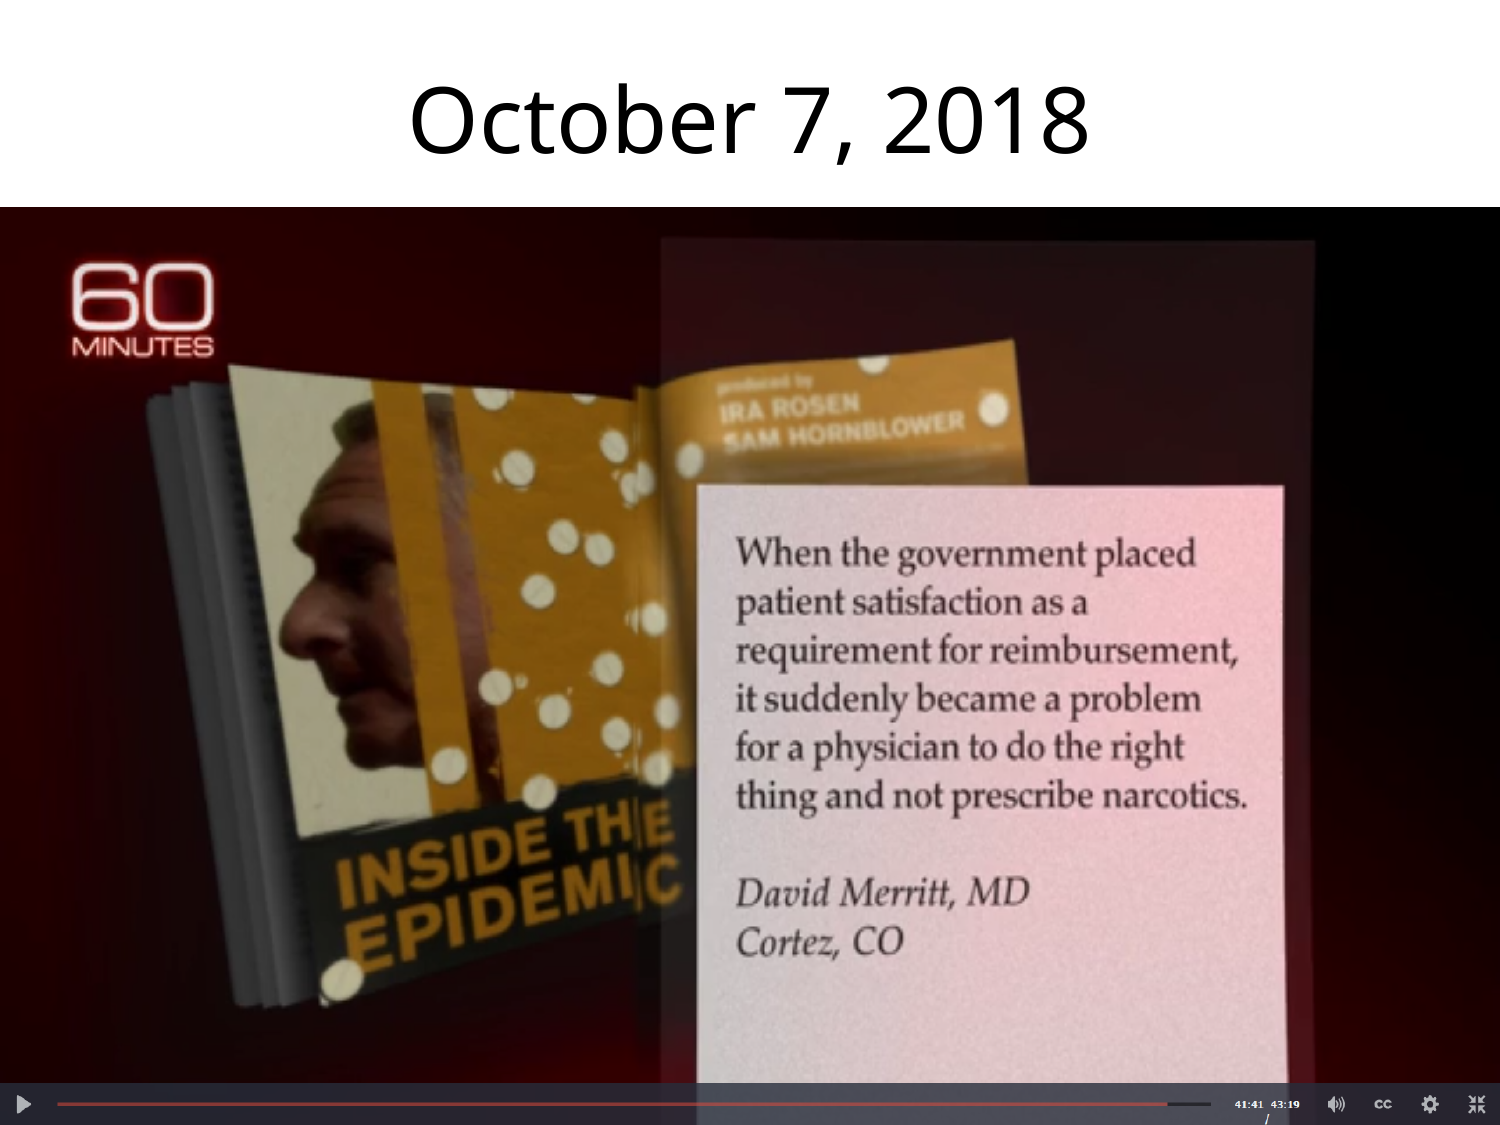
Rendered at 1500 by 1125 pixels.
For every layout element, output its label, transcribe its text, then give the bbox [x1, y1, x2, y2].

title October 7, 2018 [103, 15, 1397, 207]
picture [0, 207, 1500, 1125]
